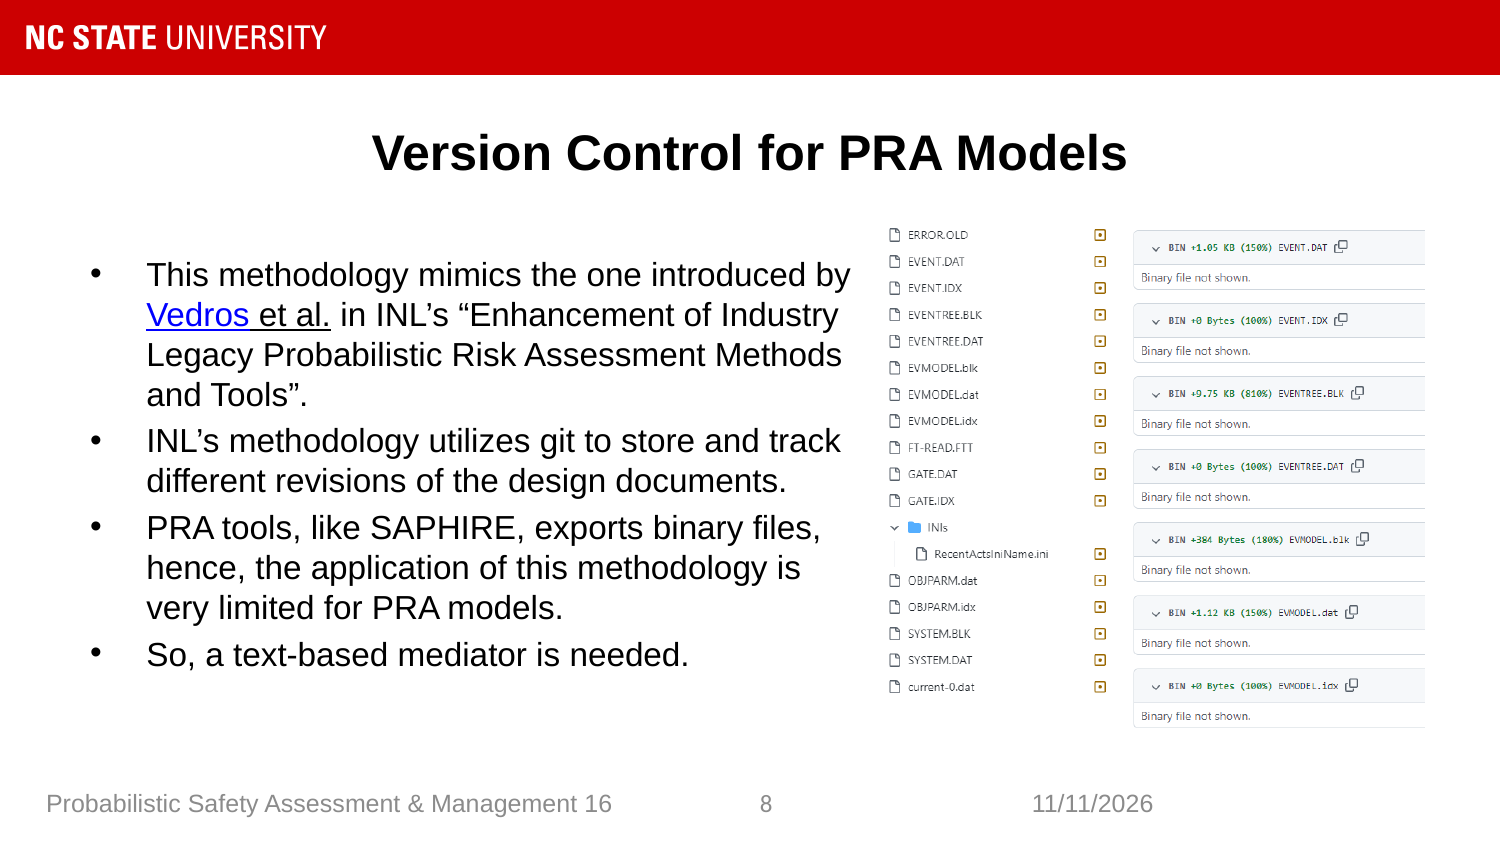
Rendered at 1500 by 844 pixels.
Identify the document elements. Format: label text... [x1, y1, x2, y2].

title Version Control for PRA Models [75, 110, 1425, 189]
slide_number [1016, 779, 1367, 825]
text_box Probabilistic Safety Assessment & Management 16 [30, 779, 726, 825]
list This methodology mimics the one introduced by Vedros et al. in INL’s “Enhancement of Industry Legacy Probabilistic Risk Assessment Methods and Tools”. INL’s methodology utilizes git to store and track different revisions of the design documents. PRA tools, like SAPHIRE, exports binary files, hence, the application of this methodology is very limited for PRA models. So, a text-based mediator is needed. [75, 218, 881, 754]
picture [0, 0, 1500, 75]
picture [880, 218, 1426, 737]
slide_number 8 [726, 779, 788, 825]
